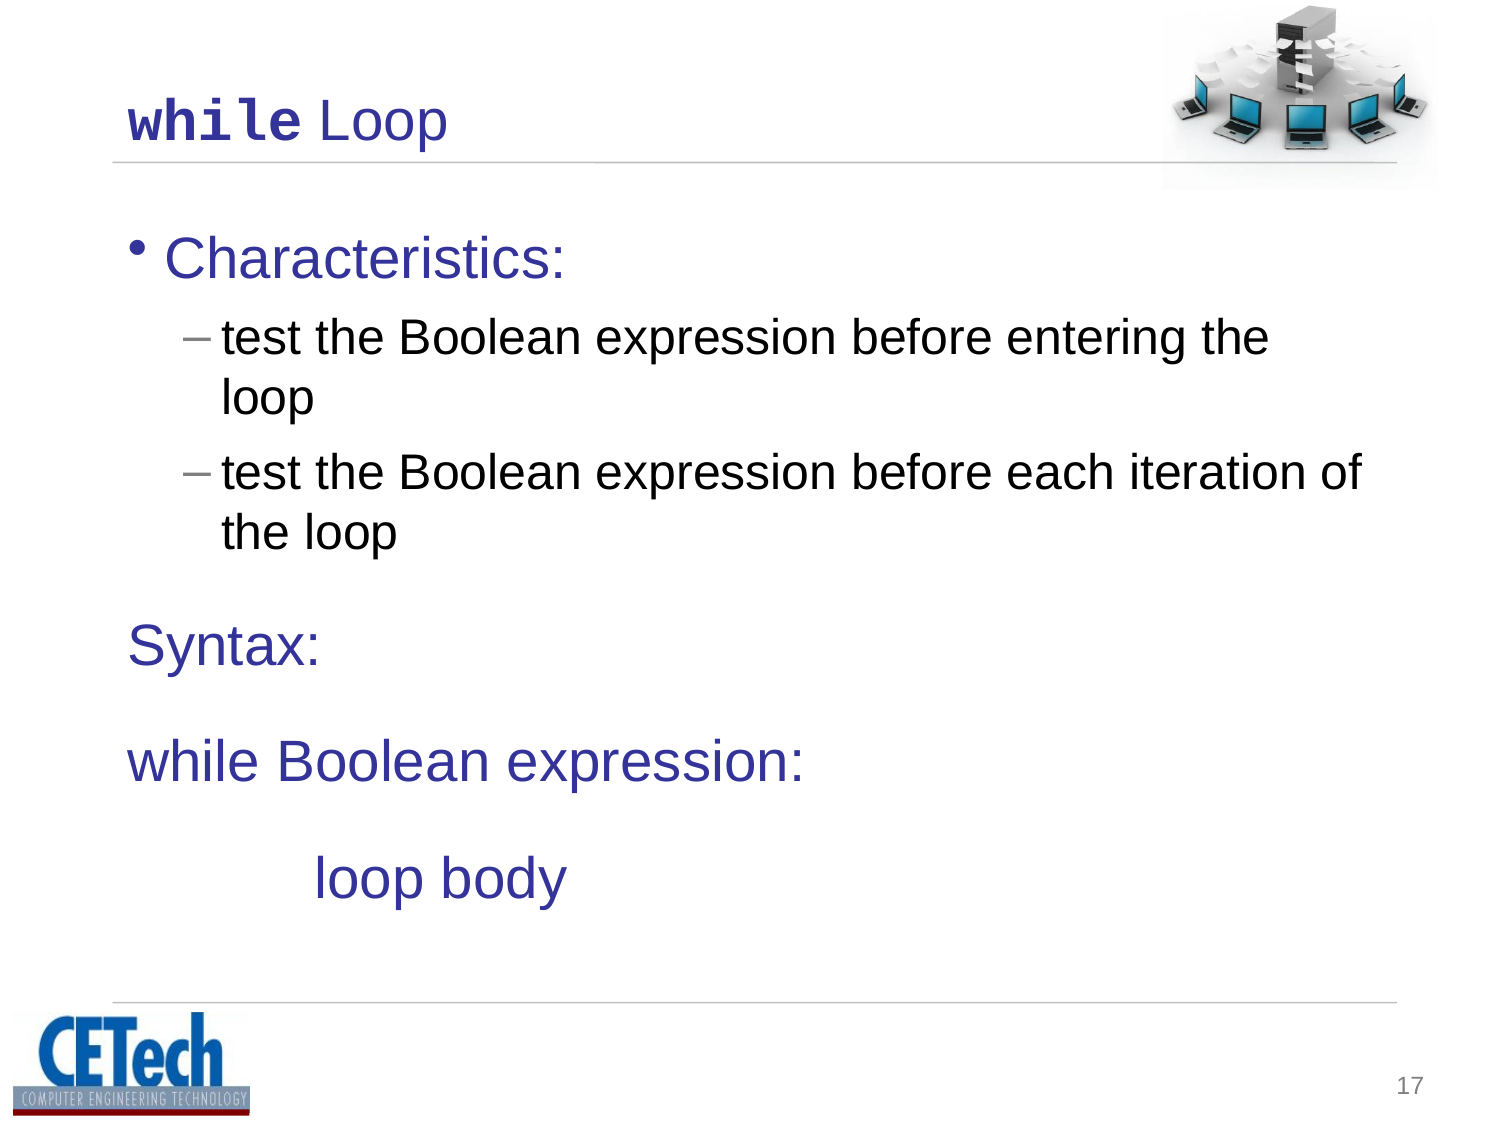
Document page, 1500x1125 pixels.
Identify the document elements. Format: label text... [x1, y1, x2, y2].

picture [1162, 0, 1438, 190]
picture [12, 1012, 250, 1113]
title while Loop [112, 74, 1388, 212]
list Characteristics: test the Boolean expression before entering the loop test the Boolean expression before each iteration of the loop Syntax: while Boolean expression: loop body [112, 212, 1388, 888]
